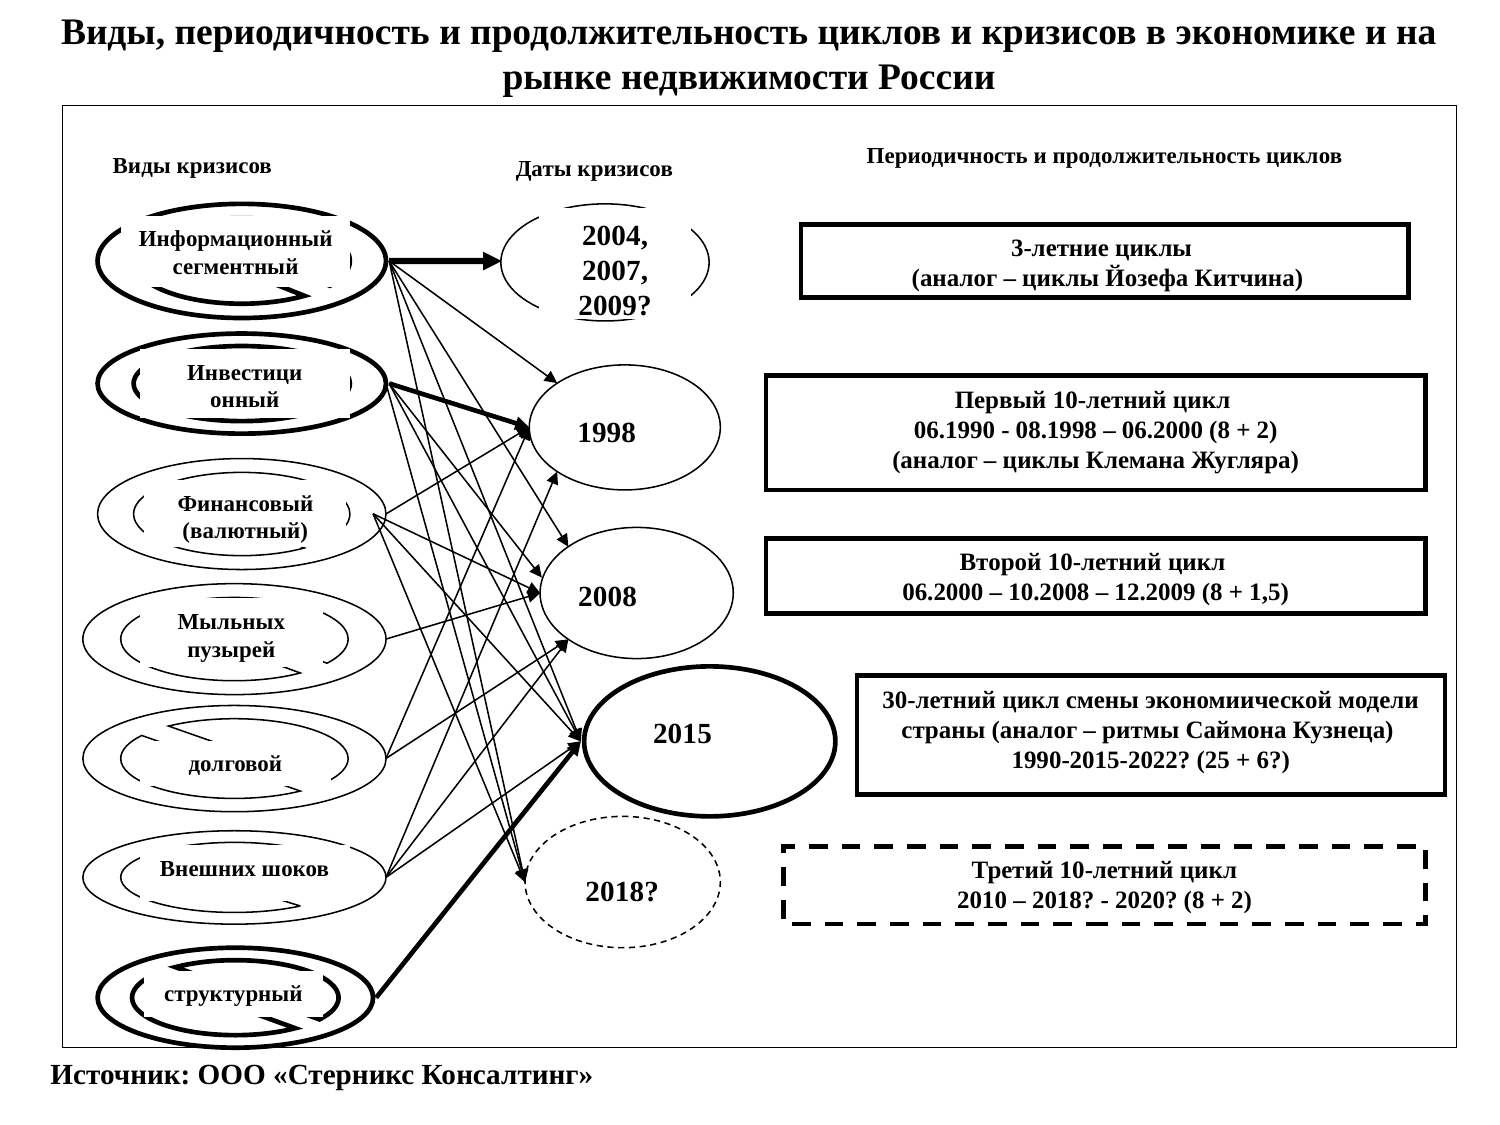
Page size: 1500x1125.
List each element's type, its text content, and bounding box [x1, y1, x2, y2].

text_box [62, 105, 1457, 1048]
text_box Виды, периодичность и продолжительность циклов и кризисов в экономике и на рынке недвижимости России [20, 0, 1479, 105]
text_box Источник: ООО «Стерникс Консалтинг» [35, 1047, 609, 1098]
